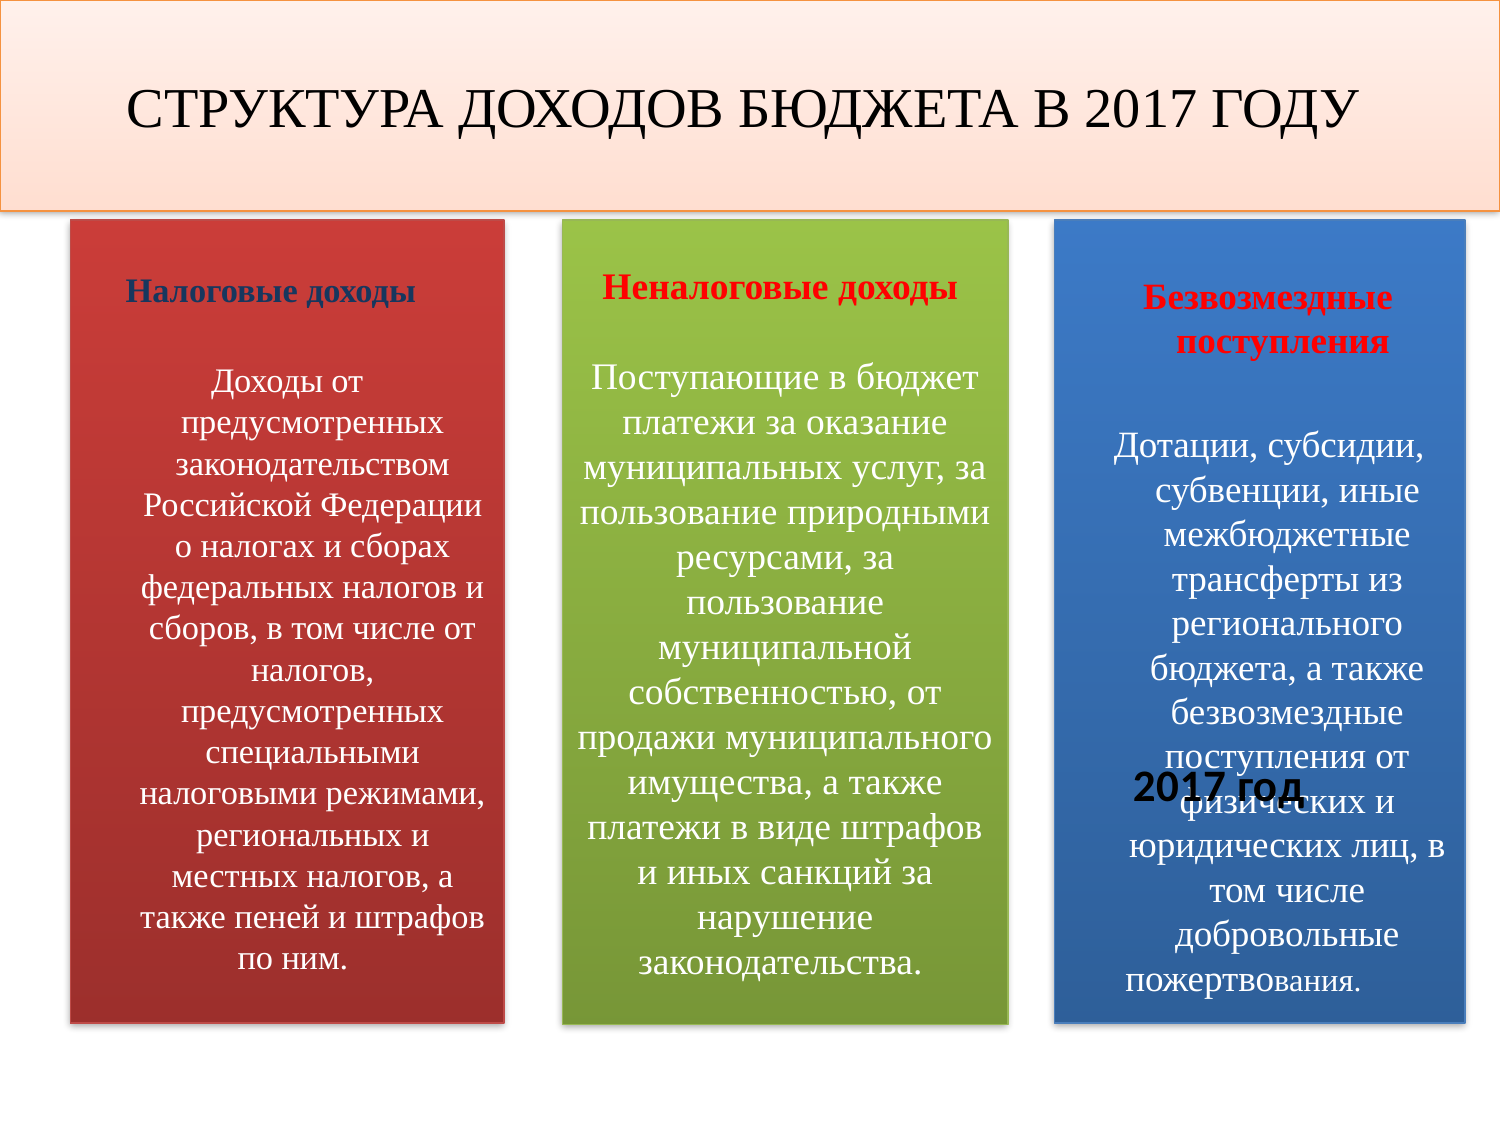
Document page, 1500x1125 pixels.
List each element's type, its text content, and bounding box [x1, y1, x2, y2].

title СТРУКТУРА ДОХОДОВ БЮДЖЕТА В 2017 ГОДУ [0, 0, 1500, 212]
text_box Неналоговые доходы Поступающие в бюджет платежи за оказание муниципальных услуг, за пользование природными ресурсами, за пользование муниципальной собственностью, от продажи муниципального имущества, а также платежи в виде штрафов и иных санкций за нарушение законодательства. [562, 219, 1009, 1025]
chart [1007, 738, 1430, 1091]
text_box [70, 257, 429, 781]
list Налоговые доходы Доходы от предусмотренных законодательством Российской Федерации о налогах и сборах федеральных налогов и сборов, в том числе от налогов, предусмотренных специальными налоговыми режимами, региональных и местных налогов, а также пеней и штрафов по ним. [70, 219, 505, 1024]
list Безвозмездные поступления Дотации, субсидии, субвенции, иные межбюджетные трансферты из регионального бюджета, а также безвозмездные поступления от физических и юридических лиц, в том числе добровольные пожертвования. [1054, 219, 1466, 1024]
